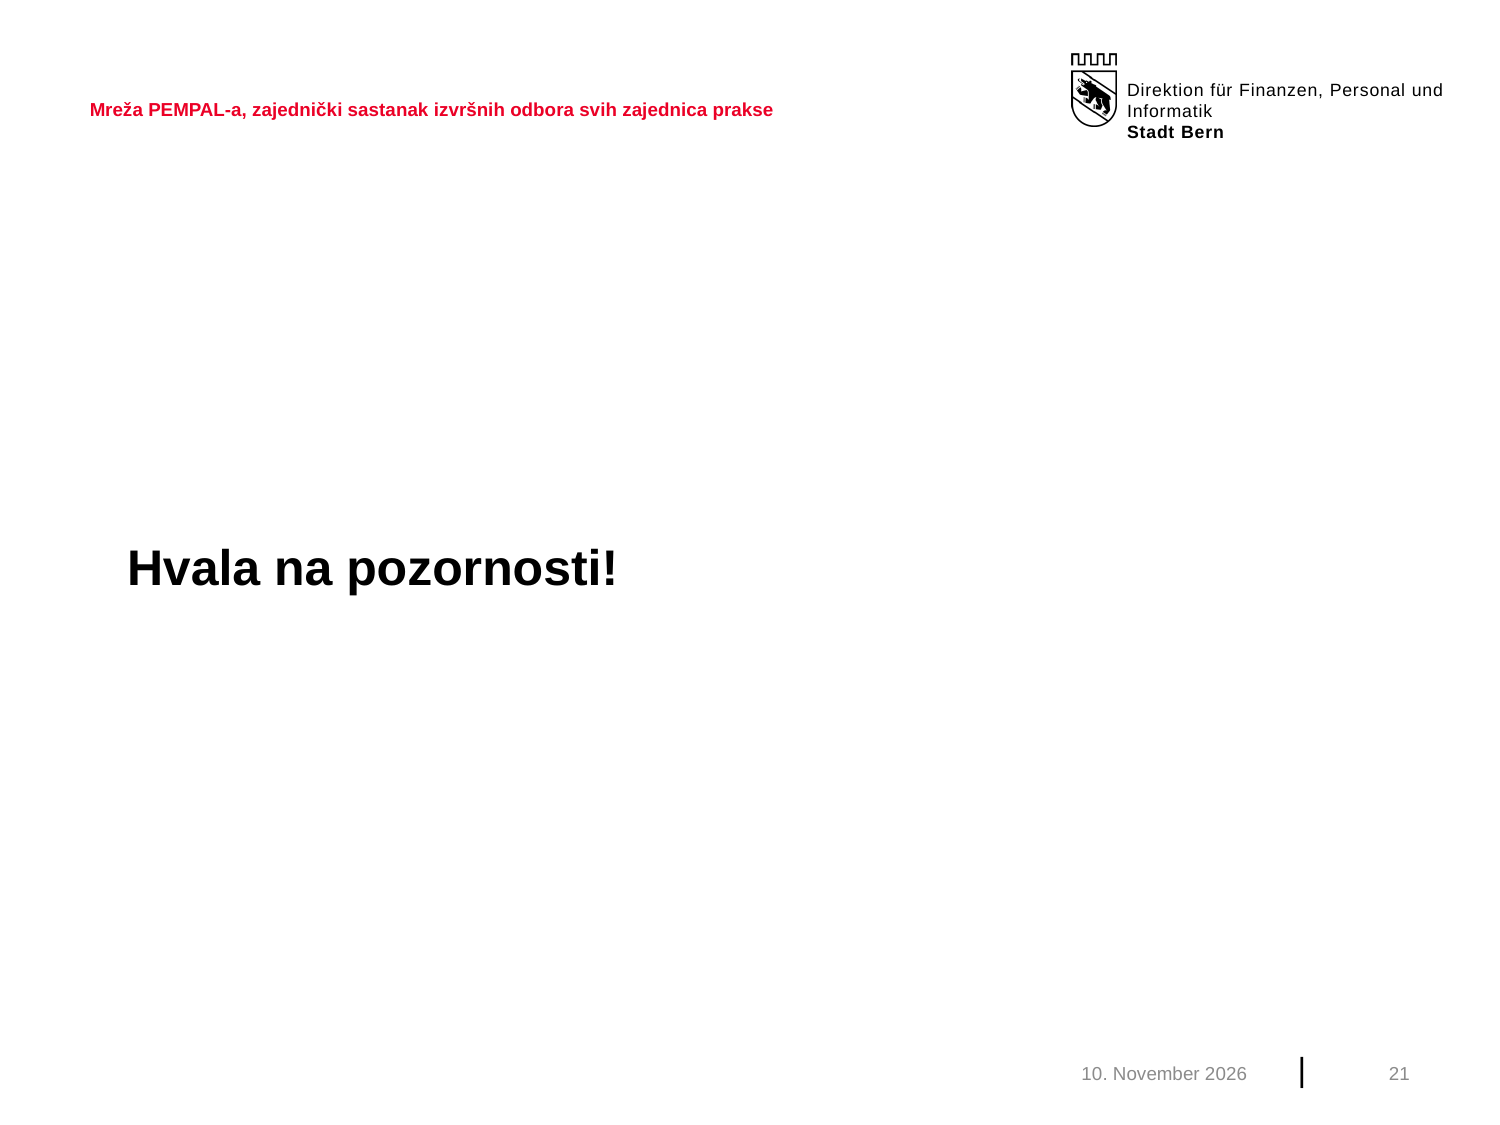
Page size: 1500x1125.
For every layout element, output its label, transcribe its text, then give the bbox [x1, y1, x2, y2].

slide_number Juni 20 [1045, 1042, 1284, 1103]
picture [1071, 53, 1117, 127]
slide_number 21 [1316, 1042, 1425, 1103]
footer Mreža PEMPAL-a, zajednički sastanak izvršnih odbora svih zajednica prakse [74, 79, 1010, 140]
title Hvala na pozornosti! [112, 527, 1461, 646]
